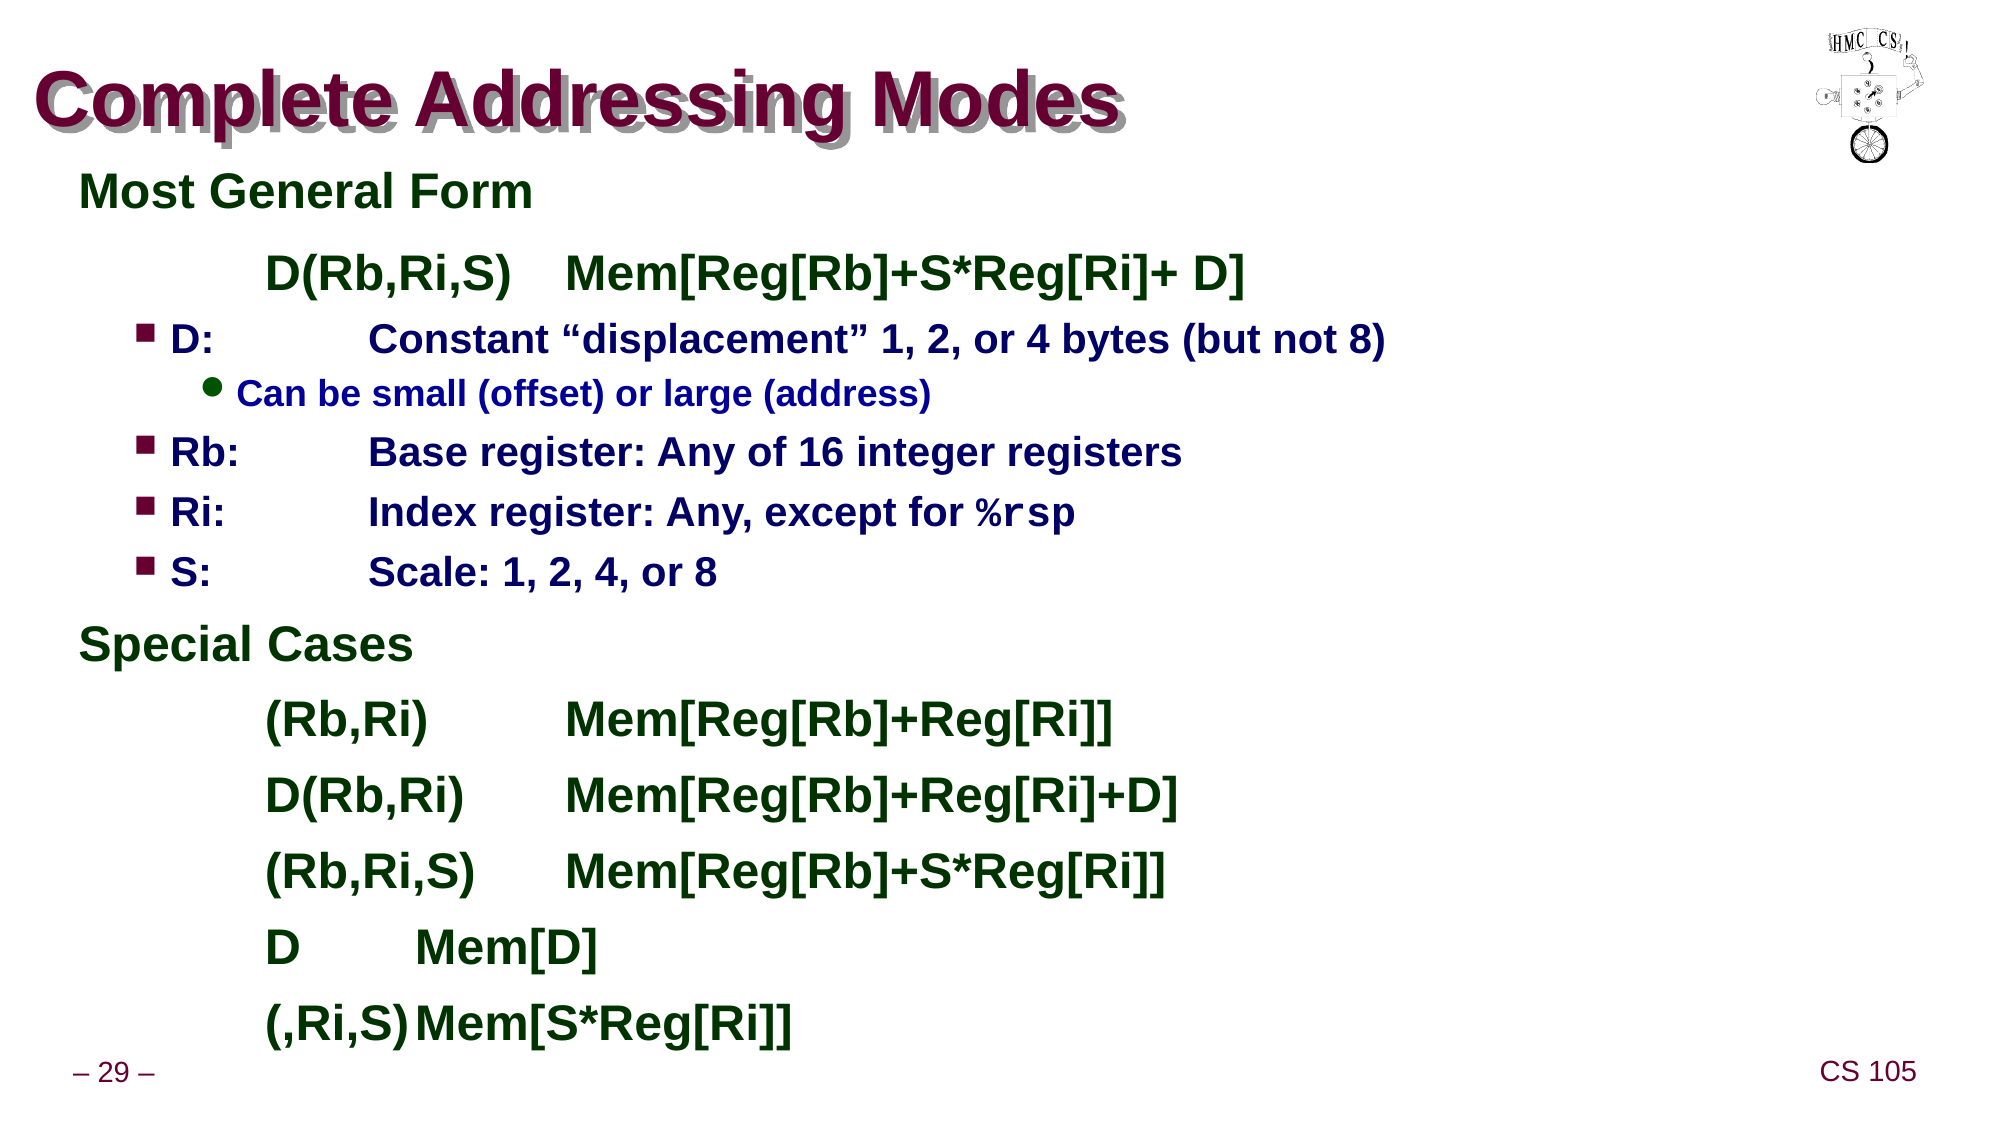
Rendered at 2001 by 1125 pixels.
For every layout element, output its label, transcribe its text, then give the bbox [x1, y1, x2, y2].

title Complete Addressing Modes [33, 37, 1707, 166]
picture [1816, 24, 1924, 163]
list Most General Form D(Rb,Ri,S) Mem[Reg[Rb]+S*Reg[Ri]+ D] D: Constant “displacement” 1, 2, or 4 bytes (but not 8) Can be small (offset) or large (address) Rb: Base register: Any of 16 integer registers Ri: Index register: Any, except for %rsp S: Scale: 1, 2, 4, or 8 Special Cases (Rb,Ri) Mem[Reg[Rb]+Reg[Ri]] D(Rb,Ri) Mem[Reg[Rb]+Reg[Ri]+D] (Rb,Ri,S) Mem[Reg[Rb]+S*Reg[Ri]] D Mem[D] (,Ri,S) Mem[S*Reg[Ri]] [63, 155, 1881, 1013]
